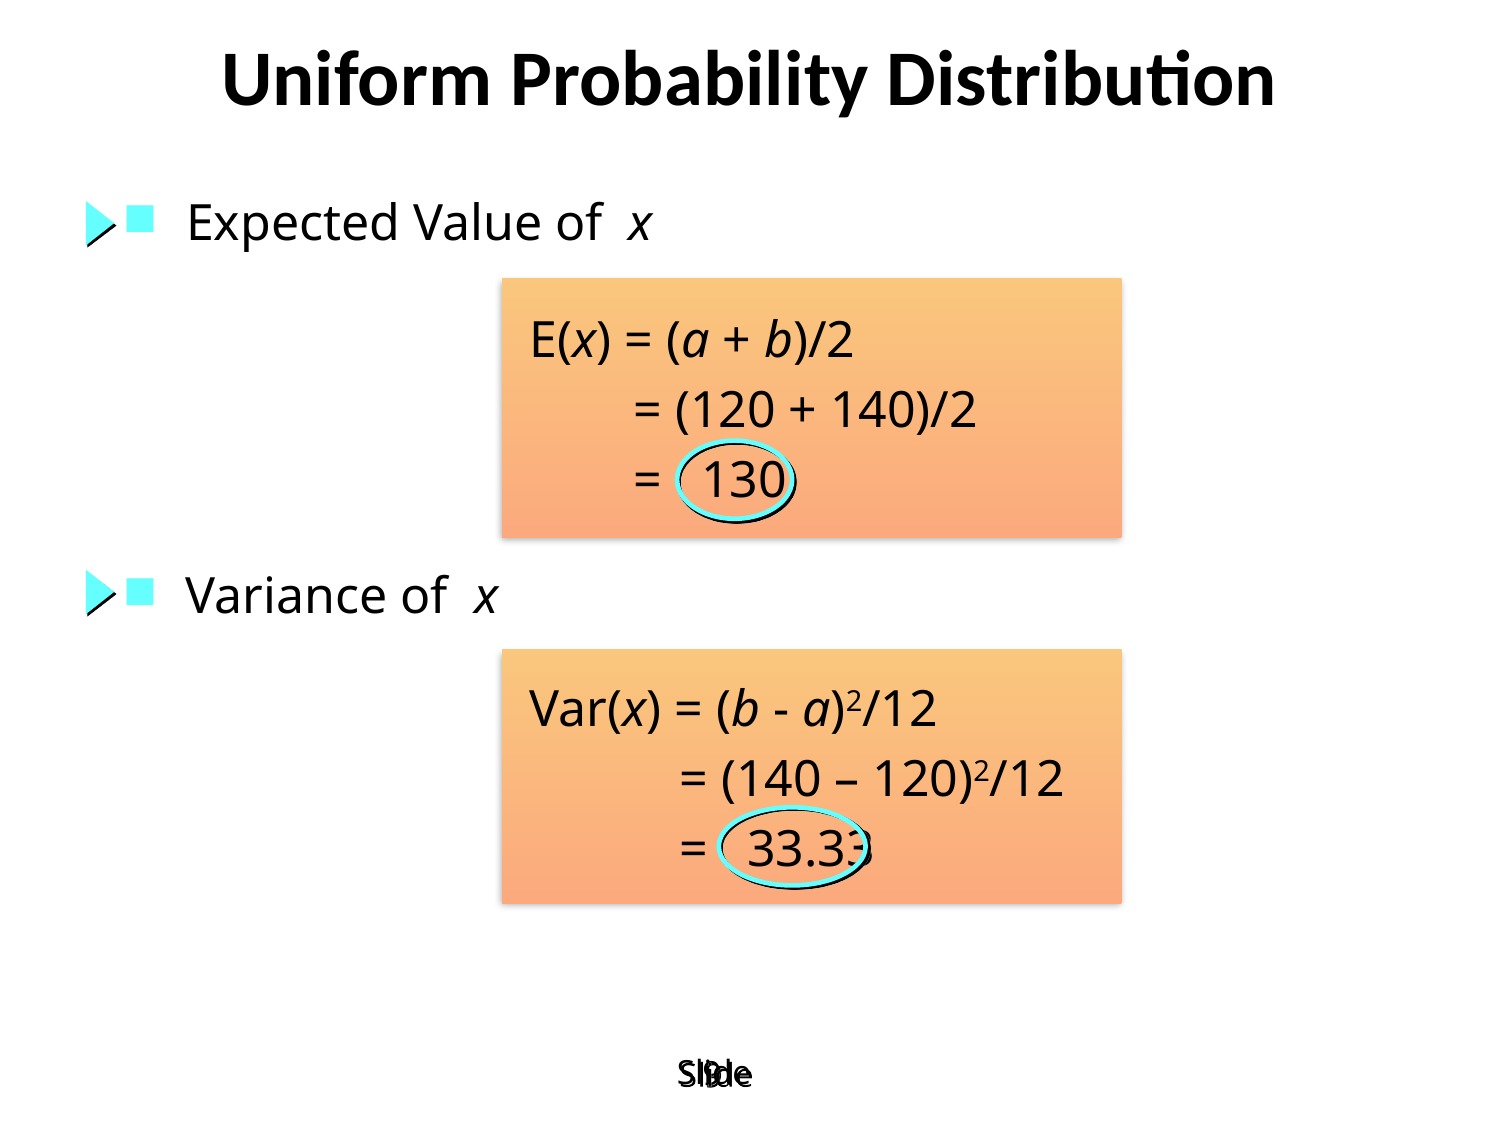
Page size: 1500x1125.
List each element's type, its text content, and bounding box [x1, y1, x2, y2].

text_box Uniform Probability Distribution [112, 18, 1388, 130]
text_box [677, 440, 793, 519]
text_box Expected Value of x [114, 183, 815, 274]
text_box [86, 571, 113, 612]
text_box Variance of x [114, 556, 826, 647]
text_box [718, 807, 866, 886]
text_box E(x) = (a + b)/2 = (120 + 140)/2 = 130 [502, 278, 1122, 538]
text_box [86, 203, 113, 244]
text_box Var(x) = (b - a)2/12 = (140 – 120)2/12 = 33.33 [502, 649, 1122, 904]
